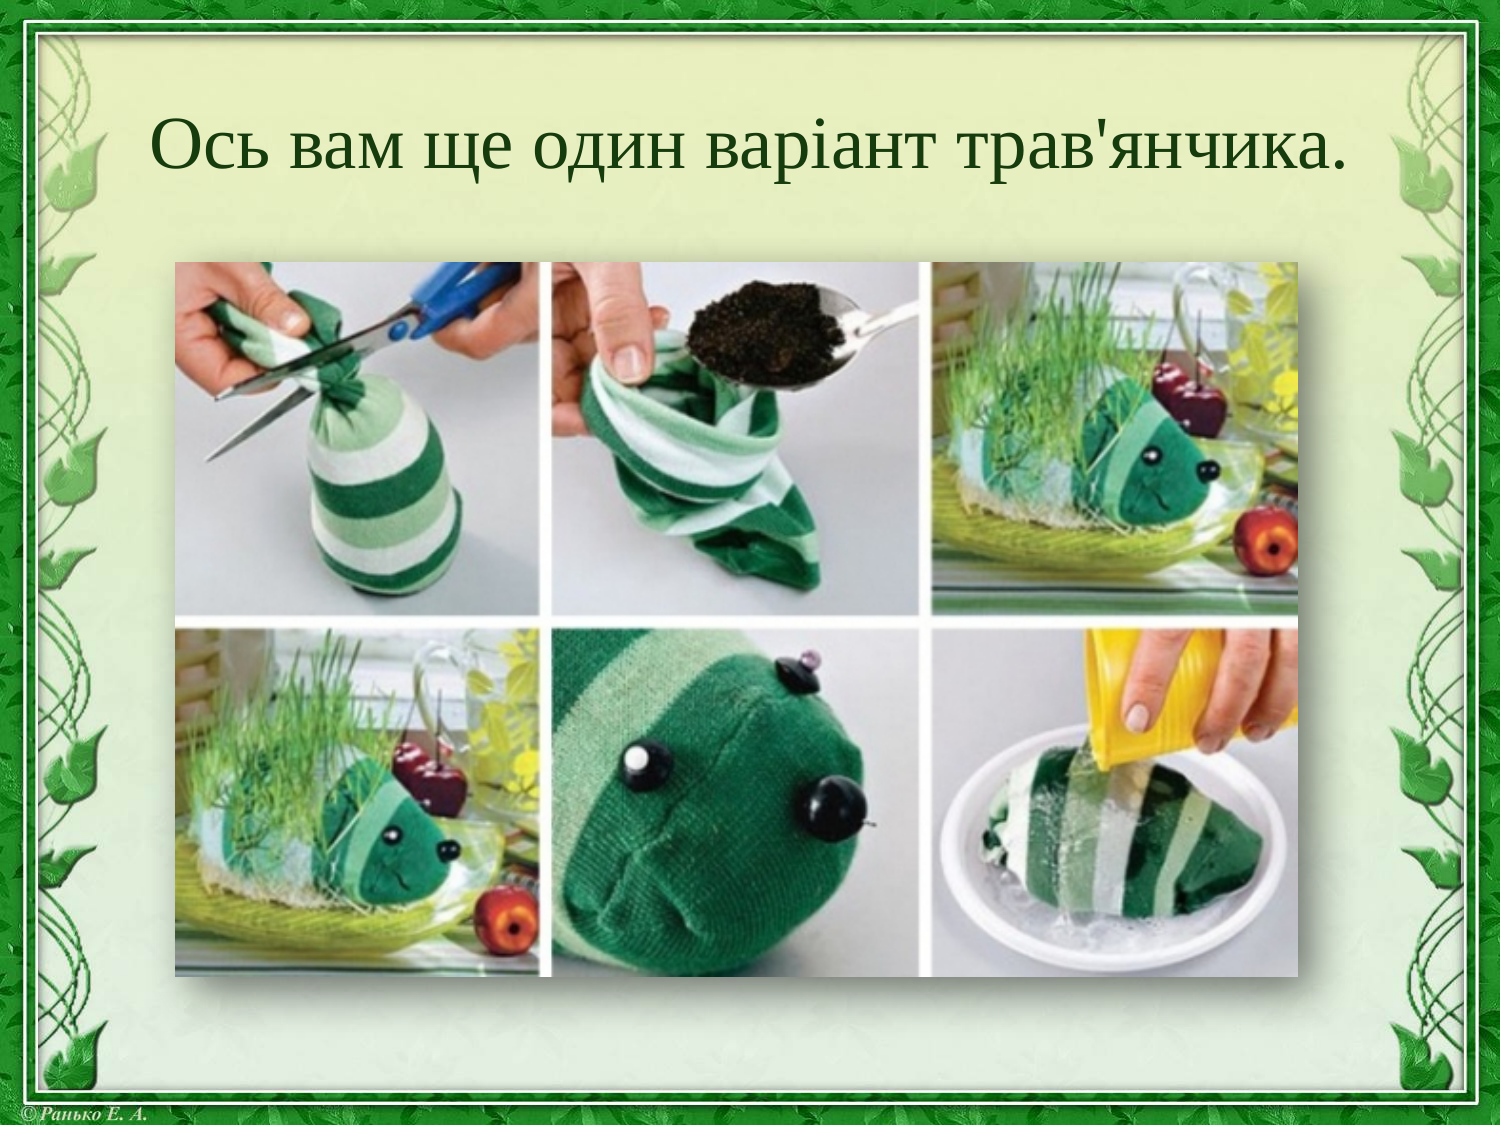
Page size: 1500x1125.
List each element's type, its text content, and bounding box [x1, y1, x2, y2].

picture [0, 0, 1500, 1125]
title Ось вам ще один варіант трав'янчика. [75, 45, 1425, 233]
